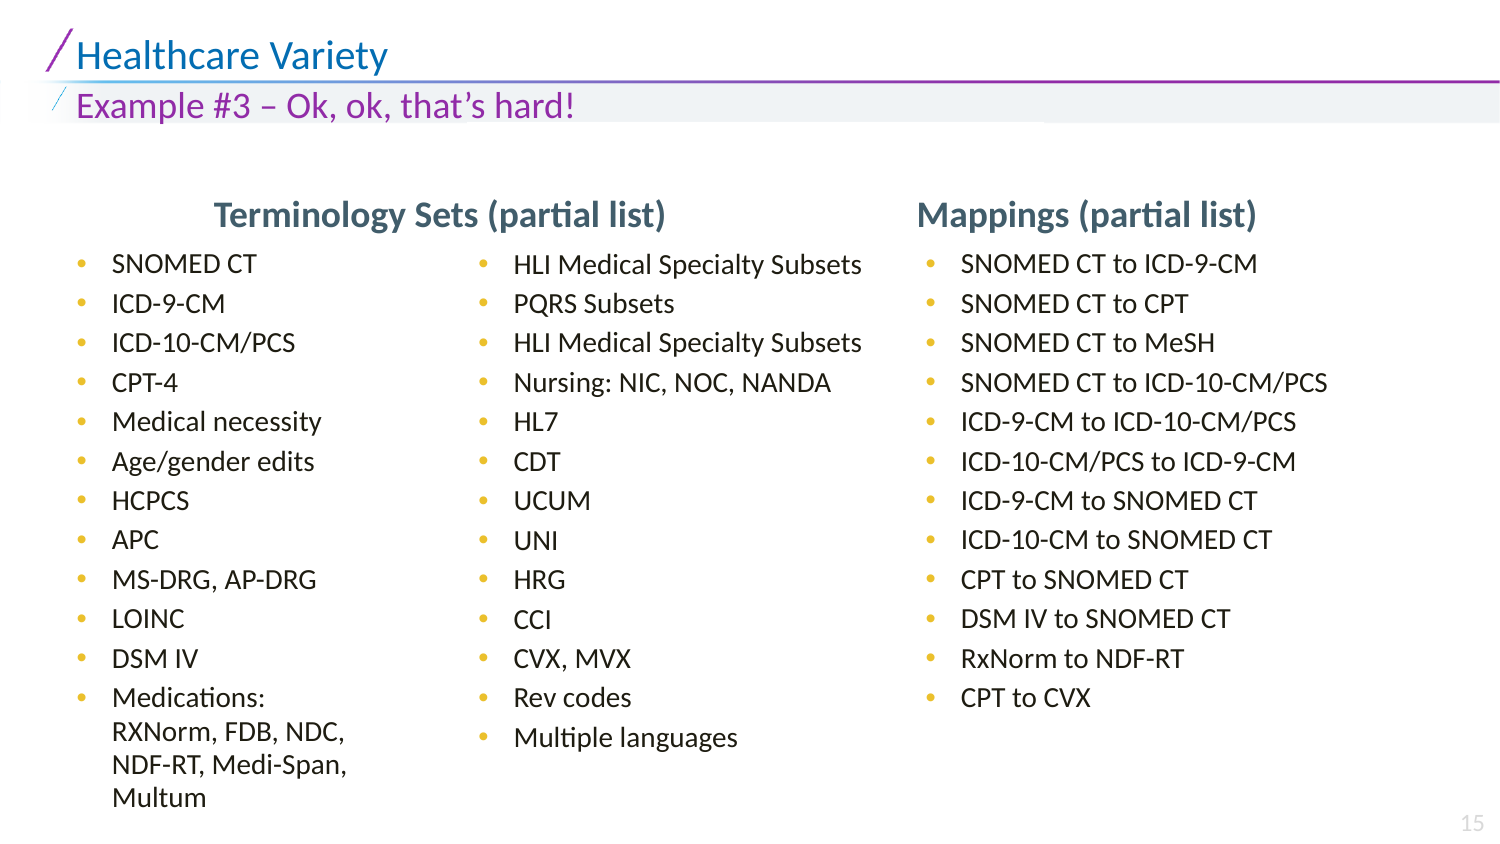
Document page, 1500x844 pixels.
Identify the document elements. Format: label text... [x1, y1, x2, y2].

picture [0, 0, 1500, 142]
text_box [65, 121, 1456, 798]
list Example #3 – Ok, ok, that’s hard! [60, 85, 1482, 128]
title Healthcare Variety [60, 27, 1134, 78]
